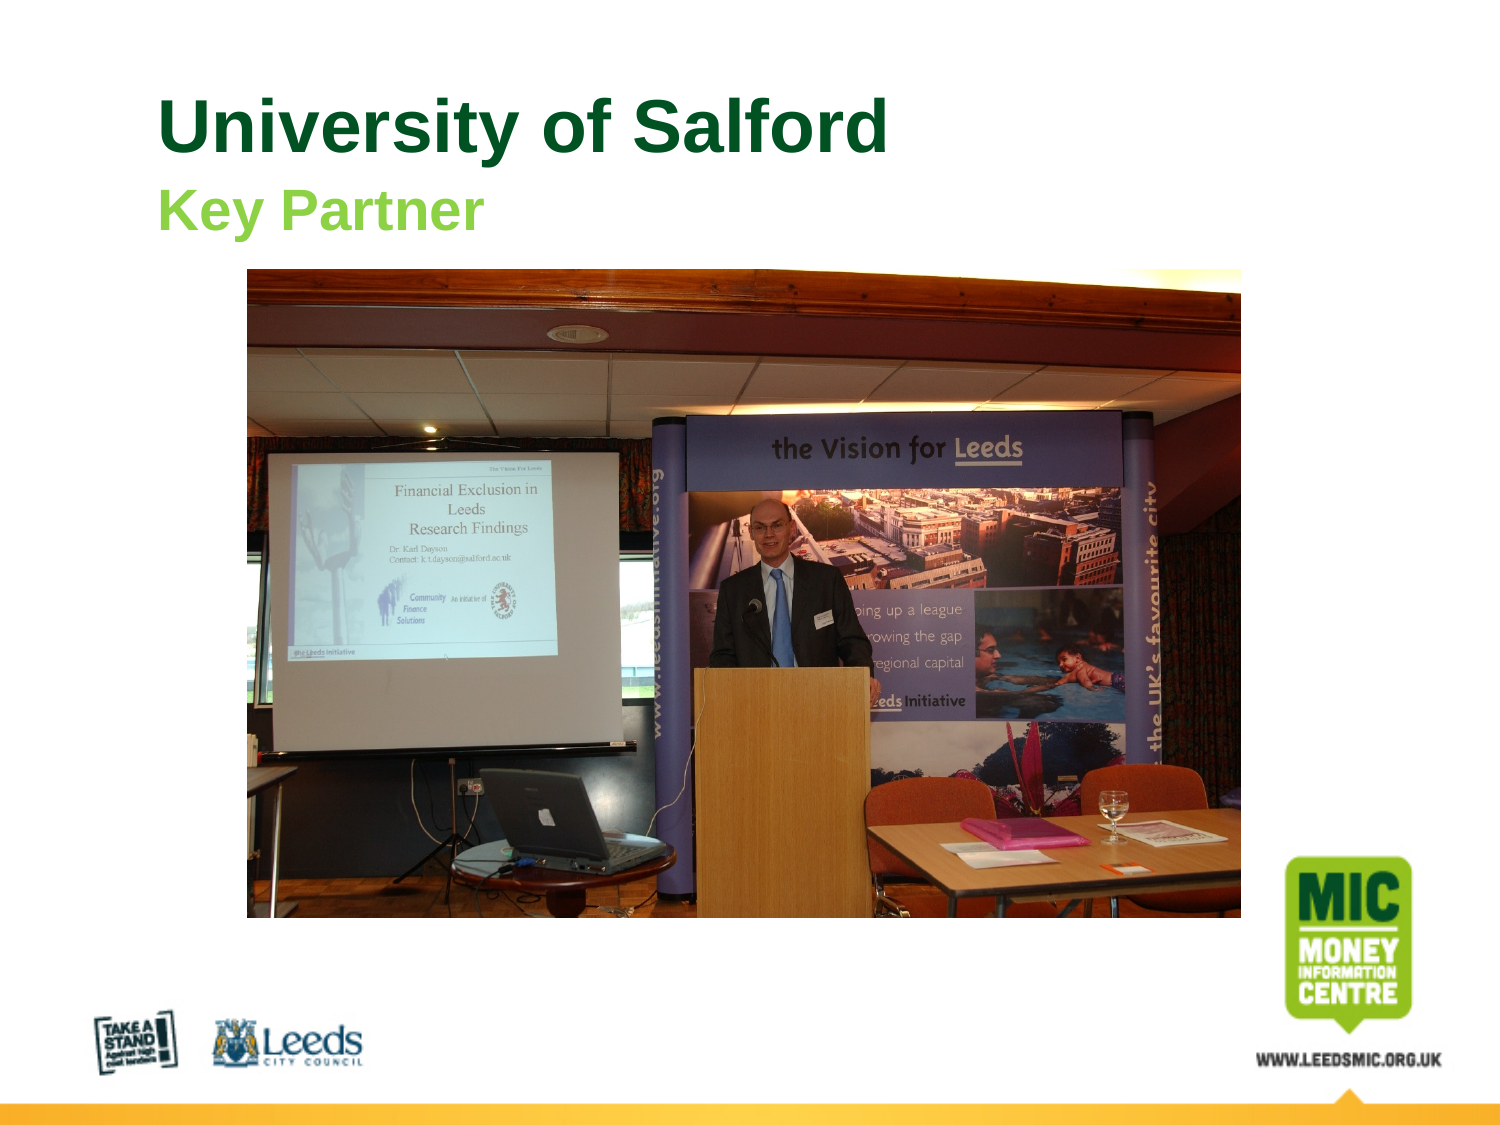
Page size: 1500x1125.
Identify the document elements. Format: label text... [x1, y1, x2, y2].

text_box University of Salford [142, 70, 927, 175]
picture [0, 0, 1500, 1125]
text_box Key Partner [142, 164, 501, 250]
